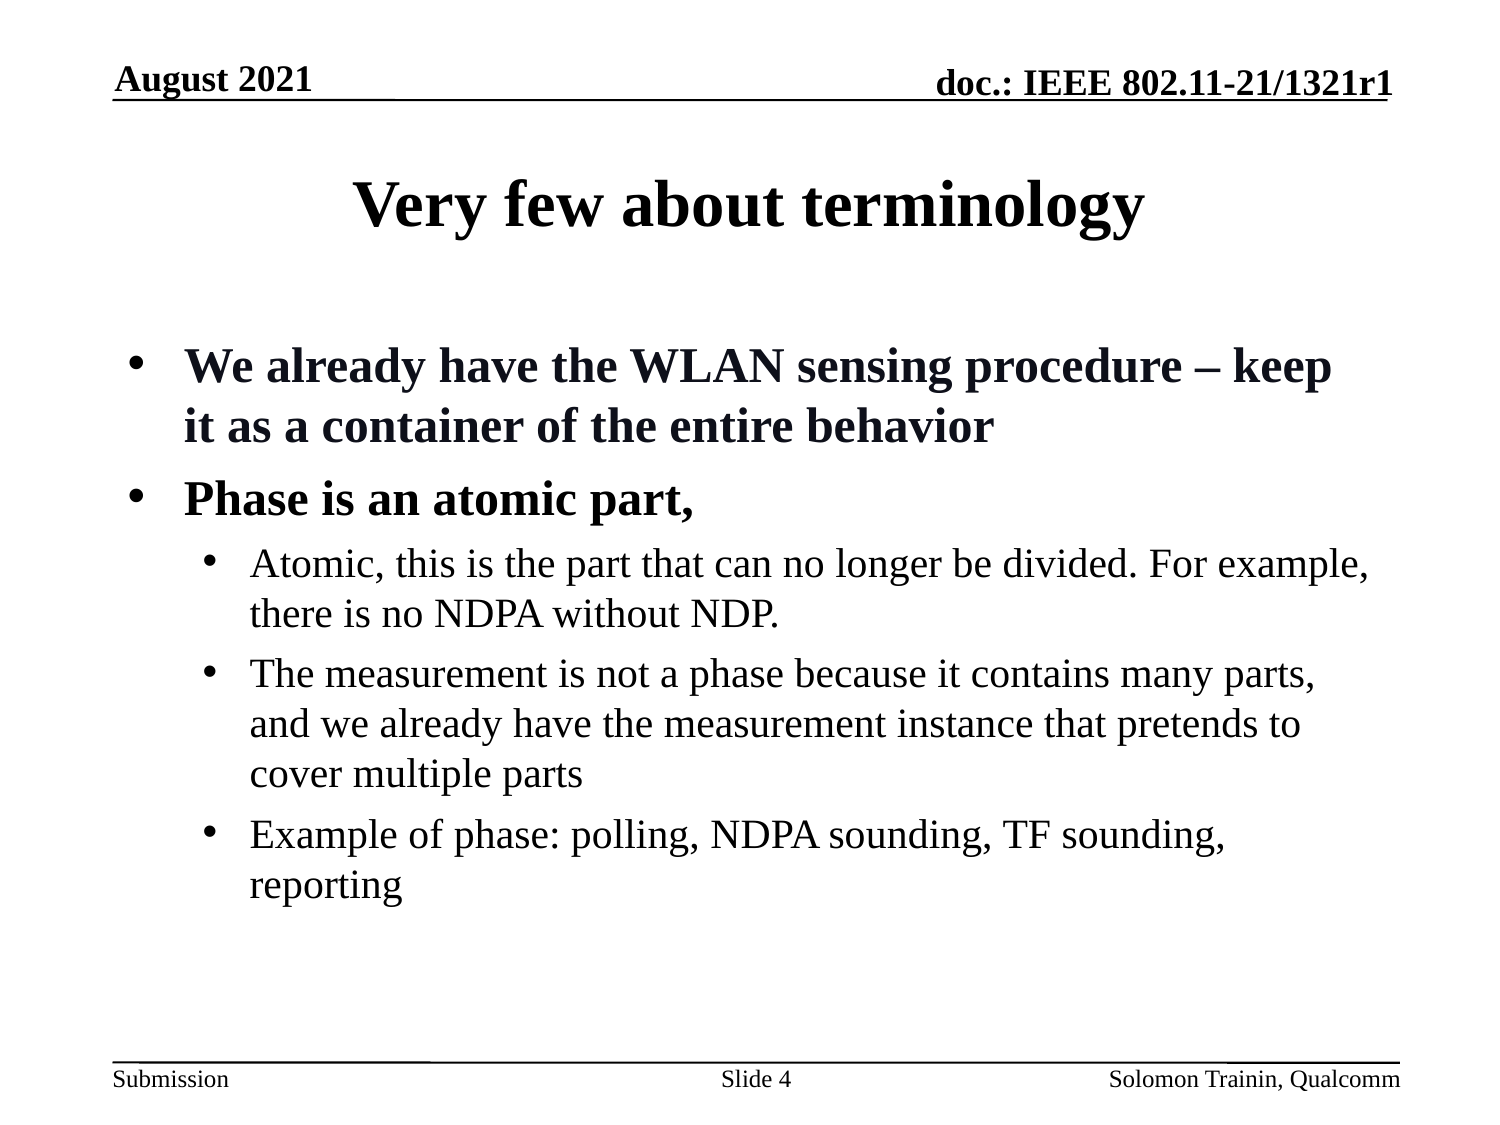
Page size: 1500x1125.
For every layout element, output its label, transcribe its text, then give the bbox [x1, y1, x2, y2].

slide_number Slide 4 [712, 1061, 800, 1123]
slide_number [114, 54, 423, 100]
footer Solomon Trainin, Qualcomm [878, 1061, 1402, 1093]
title Very few about terminology [112, 112, 1388, 288]
list We already have the WLAN sensing procedure – keep it as a container of the entire behavior Phase is an atomic part, Atomic, this is the part that can no longer be divided. For example, there is no NDPA without NDP. The measurement is not a phase because it contains many parts, and we already have the measurement instance that pretends to cover multiple parts Example of phase: polling, NDPA sounding, TF sounding, reporting [112, 324, 1388, 1000]
